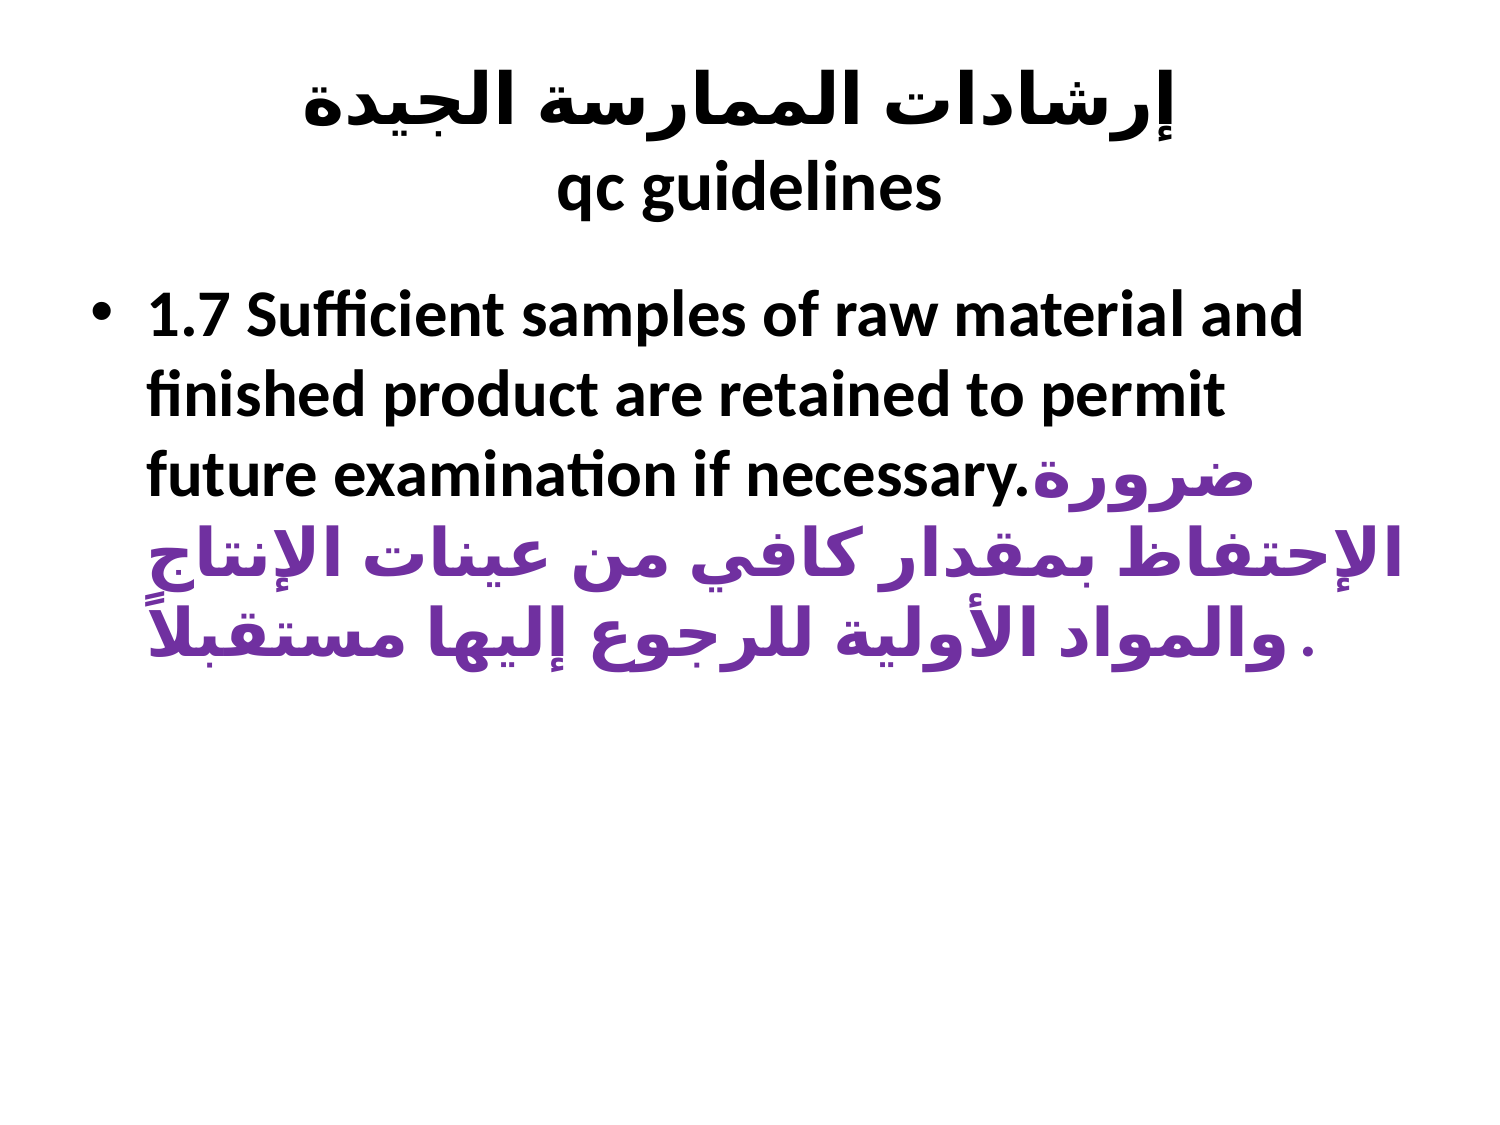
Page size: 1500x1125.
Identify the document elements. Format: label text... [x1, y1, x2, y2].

title إرشادات الممارسة الجيدة qc guidelines [75, 45, 1425, 233]
list 1.7 Sufficient samples of raw material and finished product are retained to permit future examination if necessary.ضرورة الإحتفاظ بمقدار كافي من عينات الإنتاج والمواد الأولية للرجوع إليها مستقبلاً. [75, 262, 1425, 1005]
